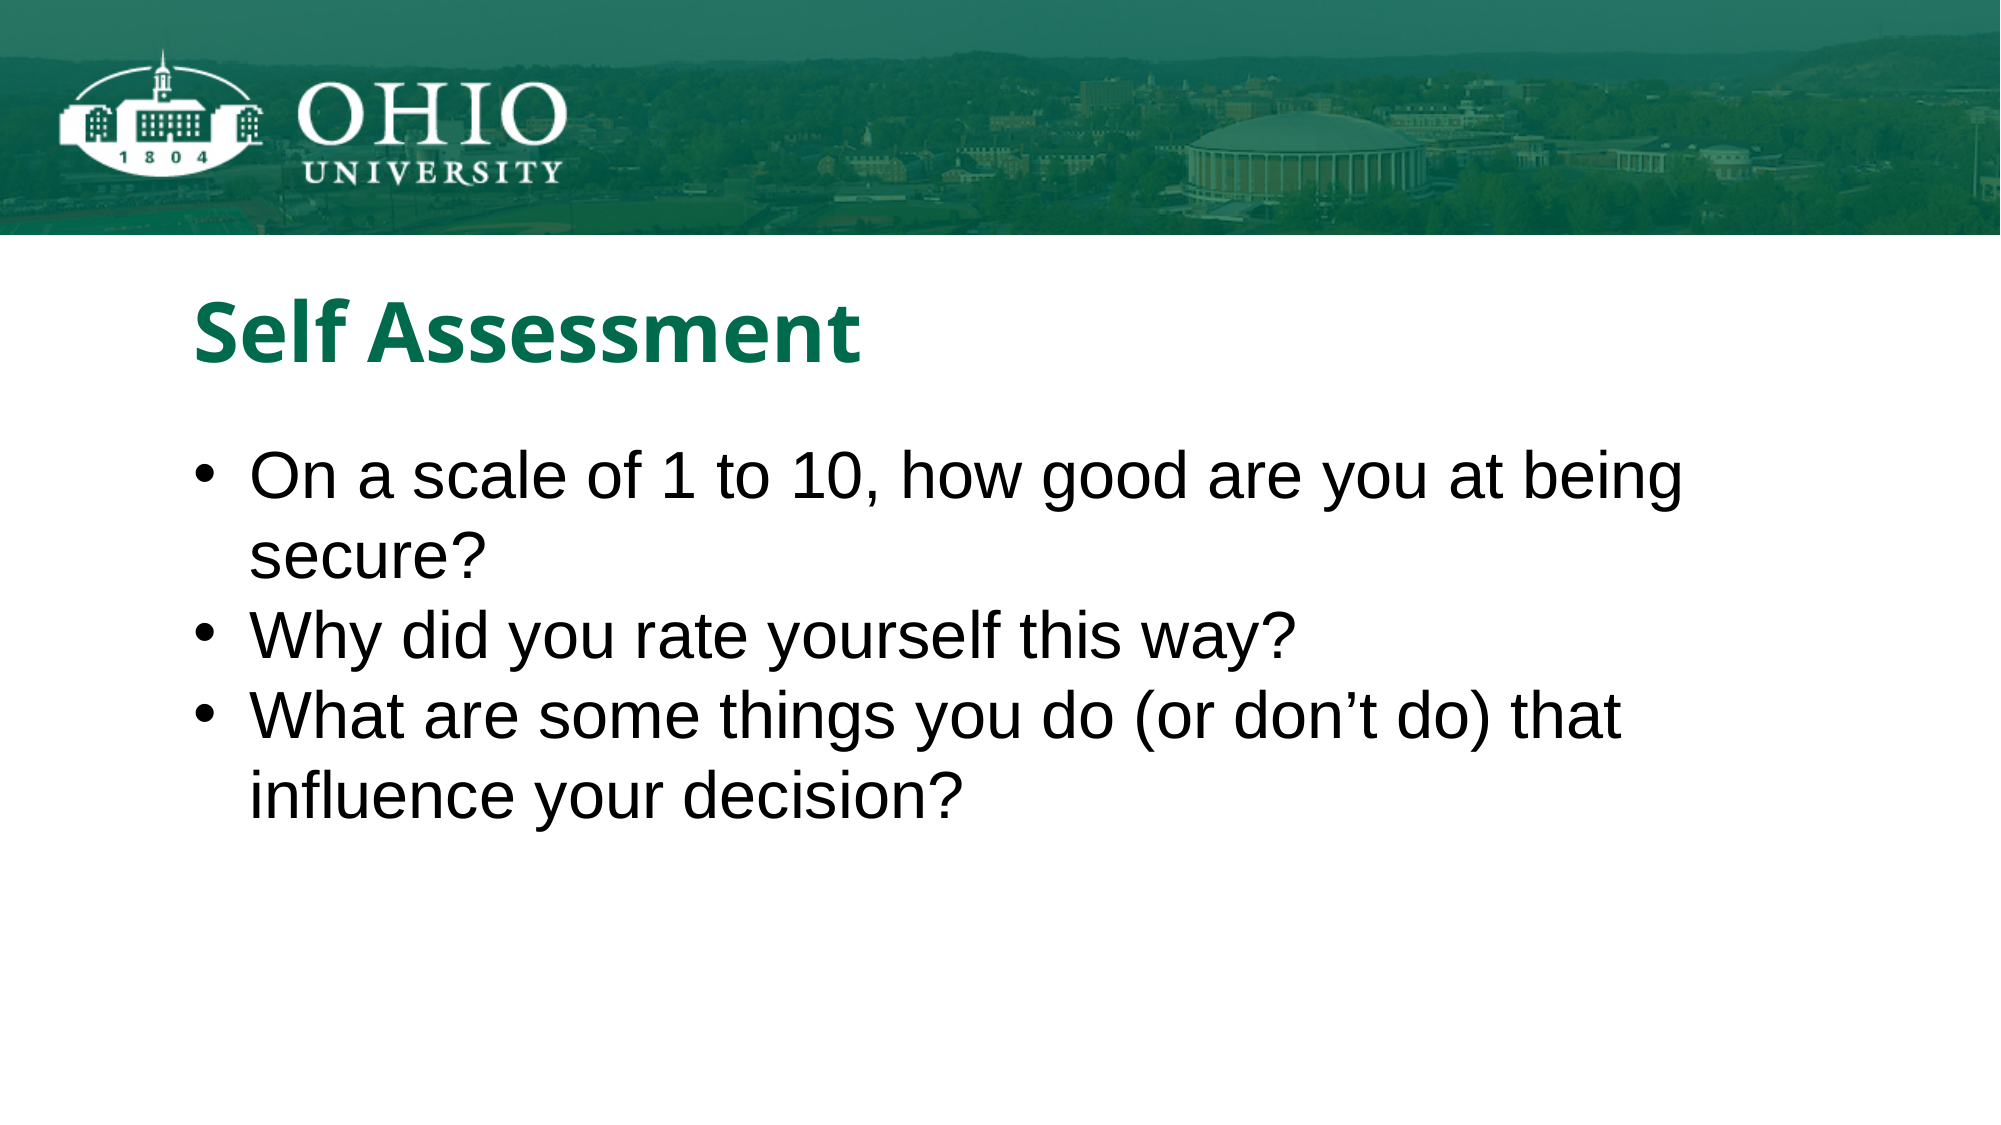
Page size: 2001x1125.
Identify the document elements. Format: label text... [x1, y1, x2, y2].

text_box Self Assessment [178, 271, 1617, 387]
text_box On a scale of 1 to 10, how good are you at being secure? Why did you rate yourself this way? What are some things you do (or don’t do) that influence your decision? [178, 424, 1791, 840]
picture [0, 0, 2000, 235]
